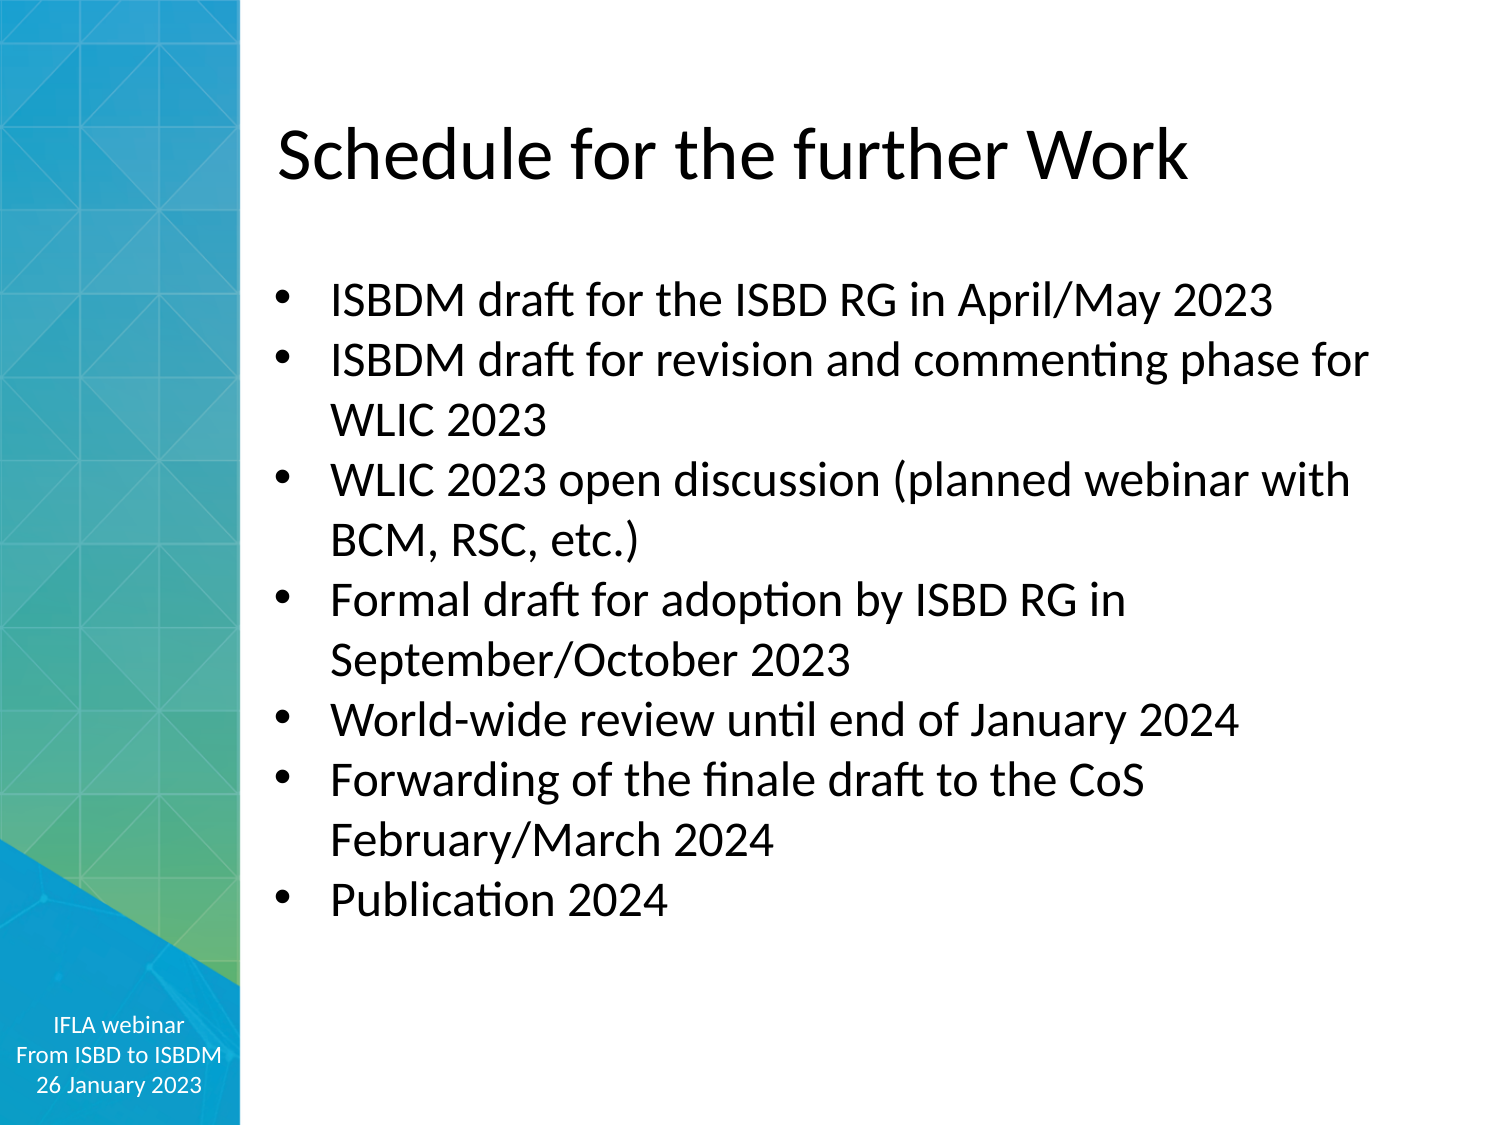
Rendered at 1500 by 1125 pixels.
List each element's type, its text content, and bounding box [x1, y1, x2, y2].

text_box Schedule for the further Work [262, 96, 1206, 202]
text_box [0, 0, 243, 1125]
text_box ISBDM draft for the ISBD RG in April/May 2023 ISBDM draft for revision and commenting phase for WLIC 2023 WLIC 2023 open discussion (planned webinar with BCM, RSC, etc.) Formal draft for adoption by ISBD RG in September/October 2023 World-wide review until end of January 2024 Forwarding of the finale draft to the CoS February/March 2024 Publication 2024 [259, 259, 1411, 994]
